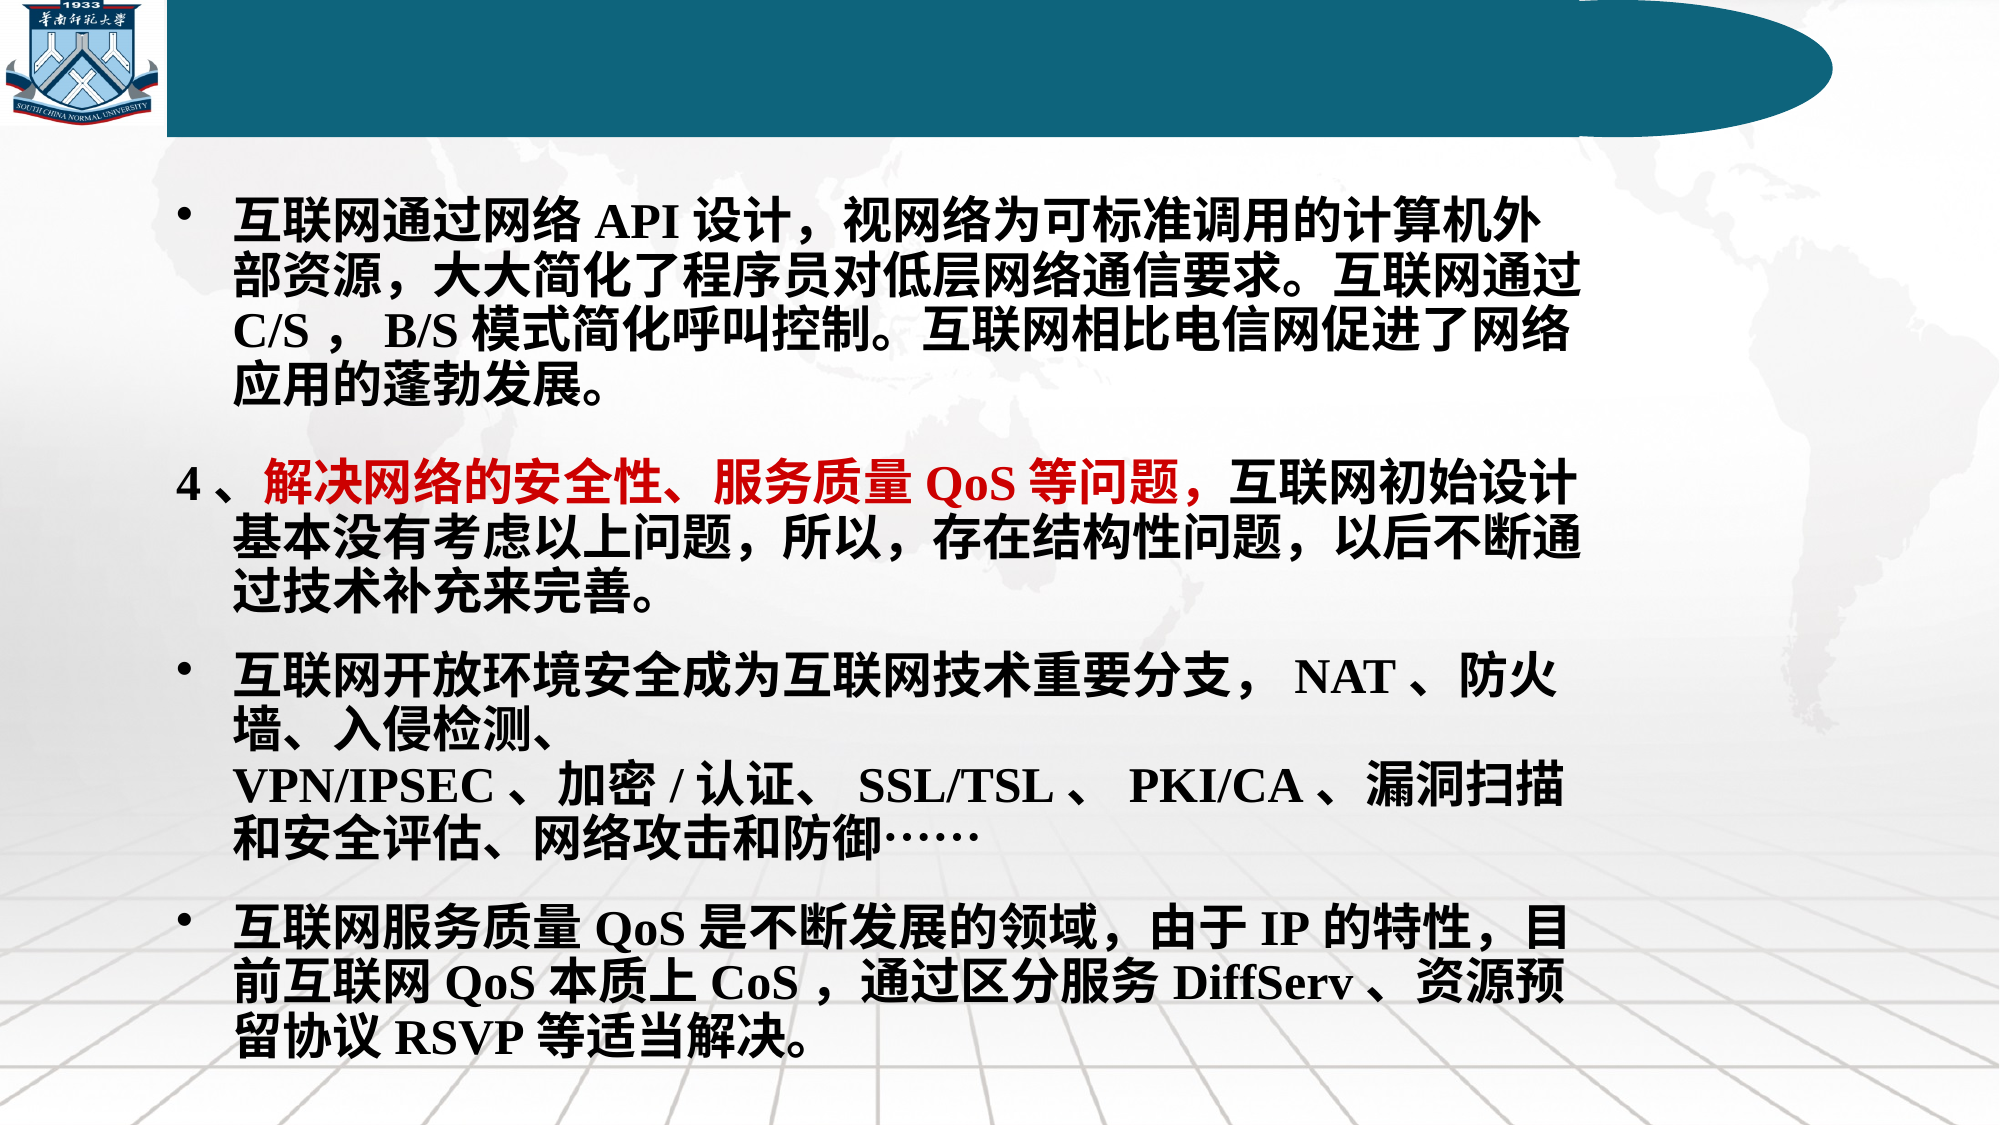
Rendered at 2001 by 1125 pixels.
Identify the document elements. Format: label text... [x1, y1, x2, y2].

text_box 互联网服务质量QoS是不断发展的领域，由于IP的特性，目前互联网QoS本质上CoS，通过区分服务DiffServ、资源预留协议RSVP等适当解决。 [161, 894, 1601, 1088]
text_box 互联网开放环境安全成为互联网技术重要分支，NAT、防火墙、入侵检测、 VPN/IPSEC、加密/认证、SSL/TSL、PKI/CA、漏洞扫描和安全评估、网络攻击和防御…… [161, 642, 1601, 893]
text_box 4、解决网络的安全性、服务质量QoS等问题，互联网初始设计基本没有考虑以上问题，所以，存在结构性问题，以后不断通过技术补充来完善。 [161, 449, 1616, 643]
picture [0, 0, 2000, 1125]
text_box 互联网通过网络API设计，视网络为可标准调用的计算机外部资源，大大简化了程序员对低层网络通信要求。互联网通过C/S，B/S模式简化呼叫控制。互联网相比电信网促进了网络应用的蓬勃发展。 [161, 187, 1601, 427]
